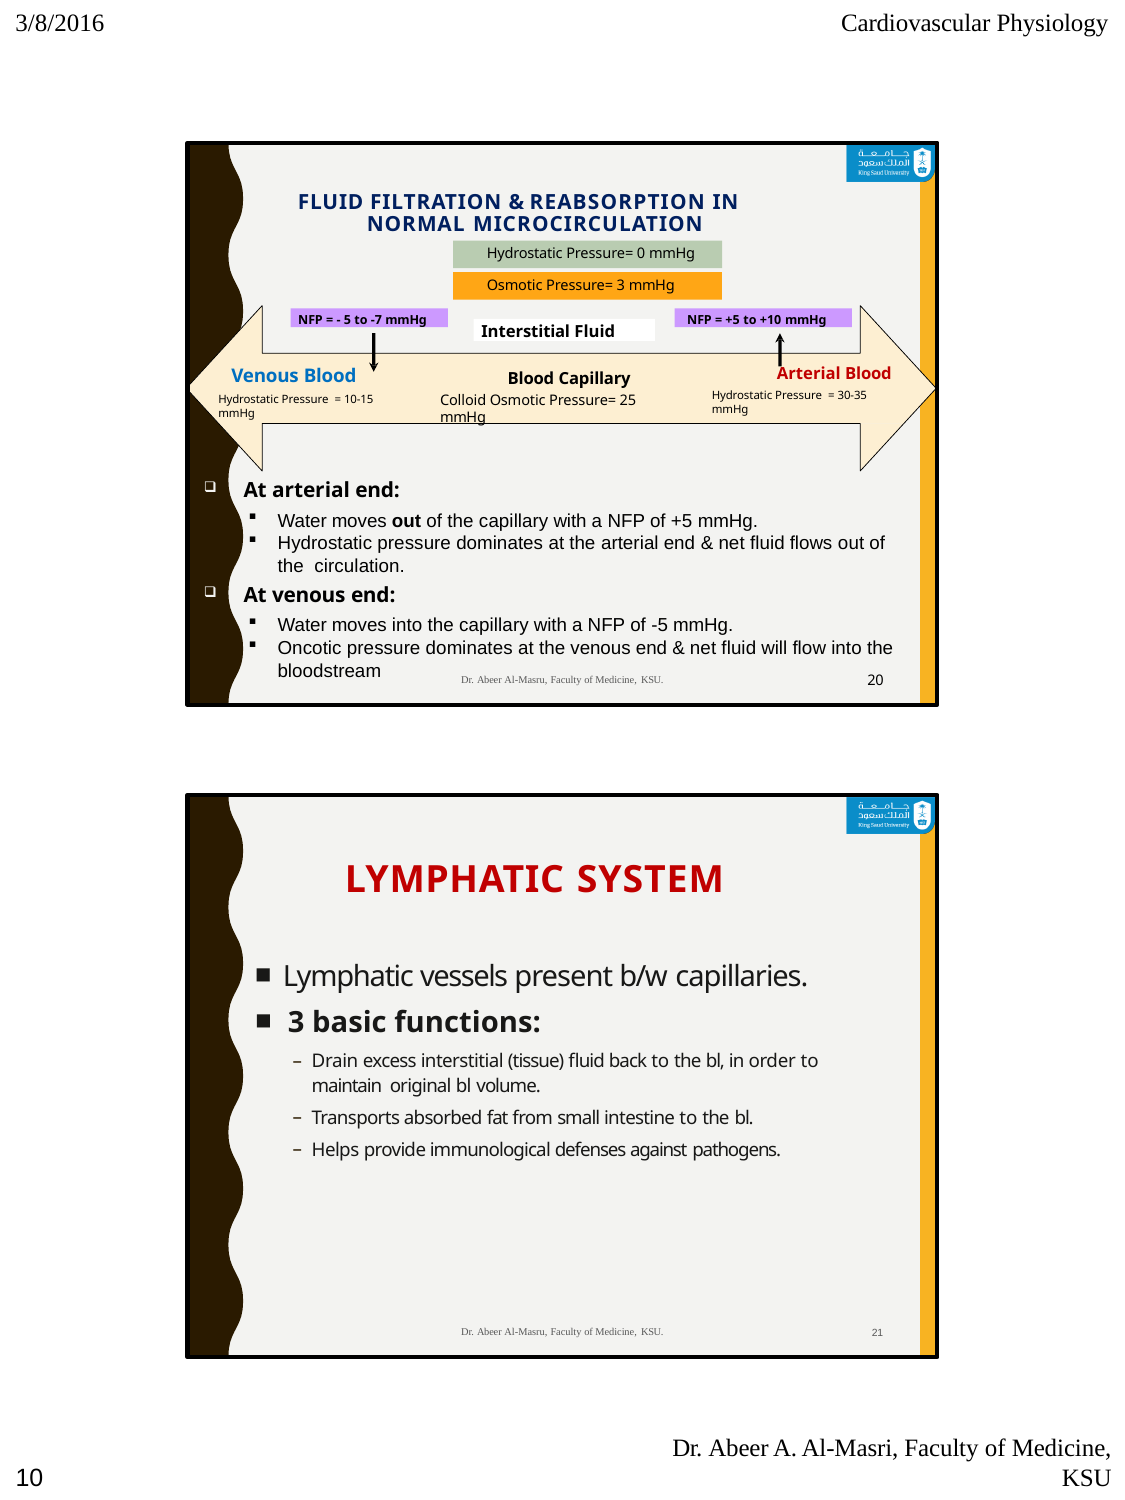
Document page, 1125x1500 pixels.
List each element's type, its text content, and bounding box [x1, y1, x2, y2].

slide_number 10 [11, 1464, 48, 1500]
text_box [187, 794, 938, 1358]
text_box Cardiovascular Physiology [838, 6, 1114, 37]
footer Dr. Abeer A. Al-Masri, Faculty of Medicine, KSU [663, 1434, 1113, 1500]
text_box 3/8/2016 [13, 6, 107, 37]
text_box [187, 142, 938, 705]
